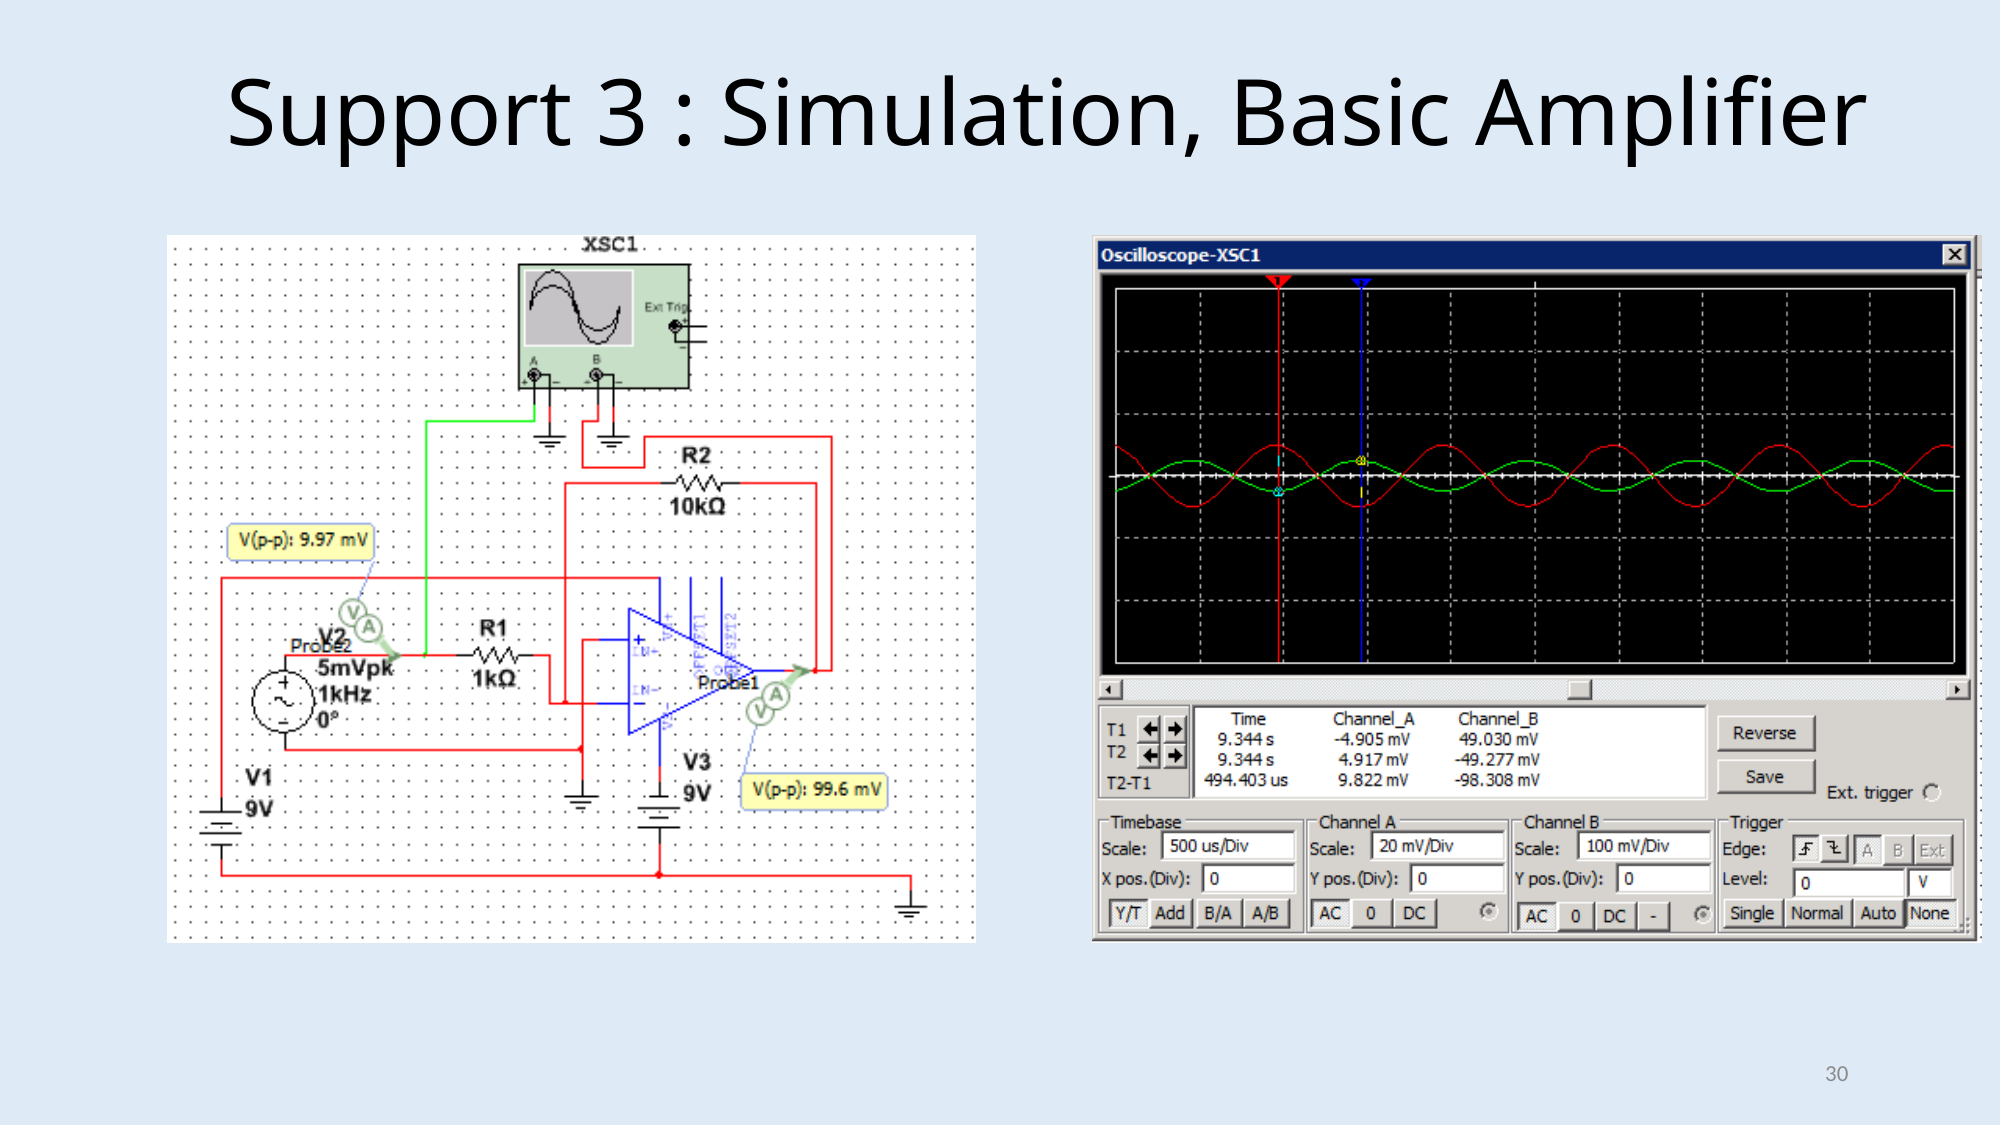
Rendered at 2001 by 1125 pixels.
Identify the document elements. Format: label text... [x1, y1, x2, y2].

title Support 3 : Simulation, Basic Amplifier [126, 40, 1947, 303]
slide_number 30 [1413, 1042, 1864, 1103]
picture [167, 235, 976, 943]
picture [1092, 235, 1982, 943]
